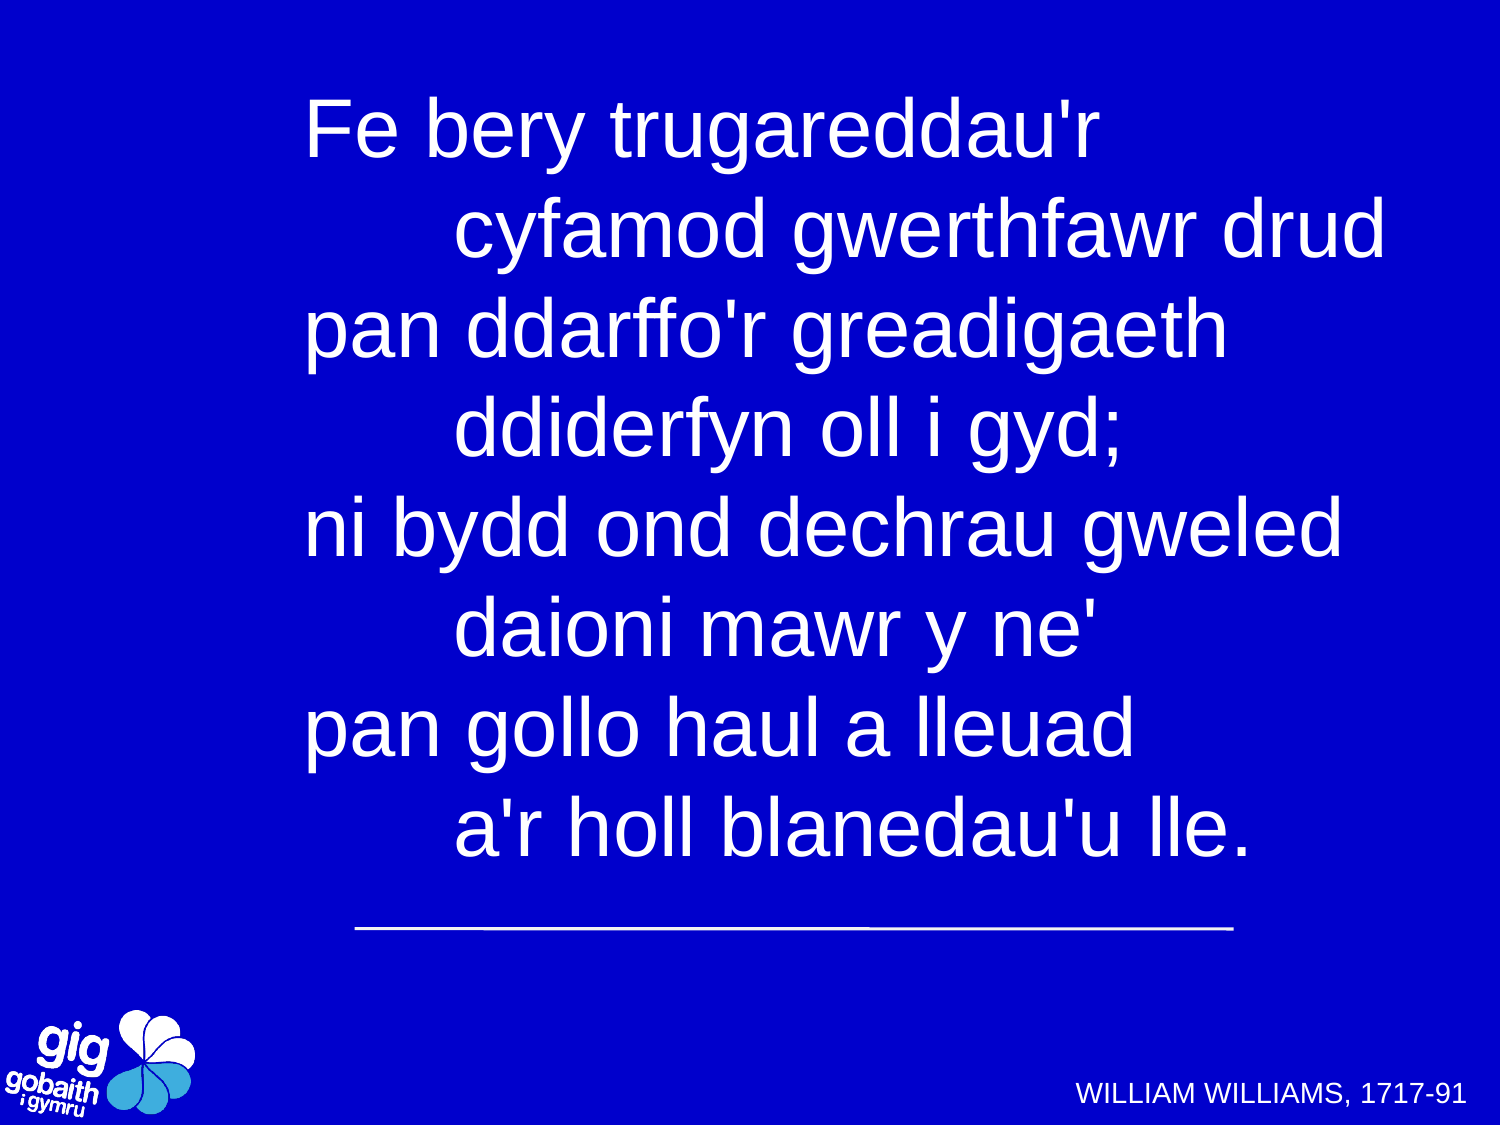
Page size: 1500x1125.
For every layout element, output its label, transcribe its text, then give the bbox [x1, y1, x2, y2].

picture [5, 1010, 195, 1118]
text_box WILLIAM WILLIAMS, 1717-91 [469, 1067, 1483, 1117]
text_box Fe bery trugareddau'r cyfamod gwerthfawr drud pan ddarffo'r greadigaeth ddiderfyn oll i gyd; ni bydd ond dechrau gweled daioni mawr y ne' pan gollo haul a lleuad a'r holl blanedau'u lle. [289, 66, 1412, 619]
